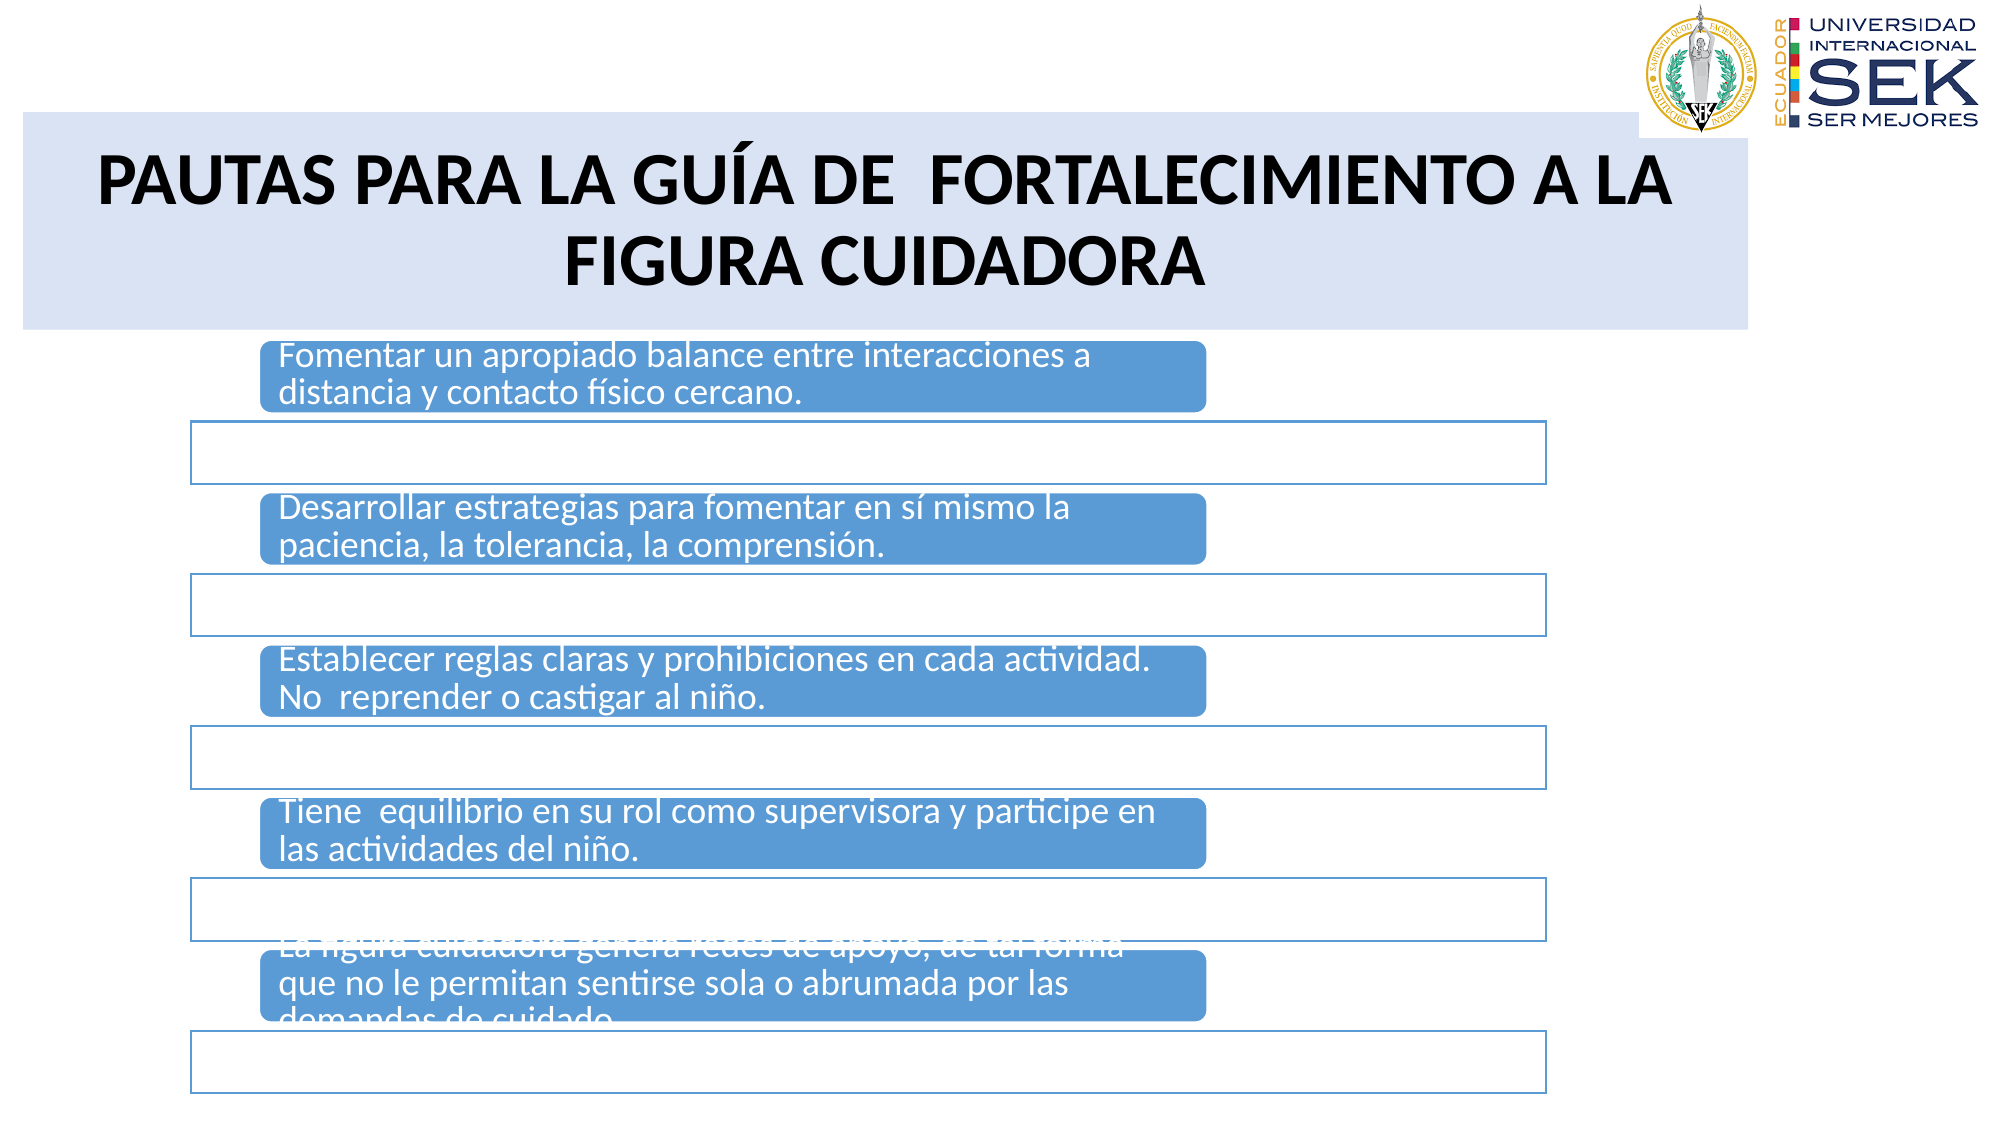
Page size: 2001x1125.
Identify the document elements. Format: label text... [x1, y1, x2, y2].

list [191, 331, 1547, 1094]
title PAUTAS PARA LA GUÍA DE FORTALECIMIENTO A LA FIGURA CUIDADORA [23, 112, 1749, 330]
picture [1639, 0, 1984, 138]
